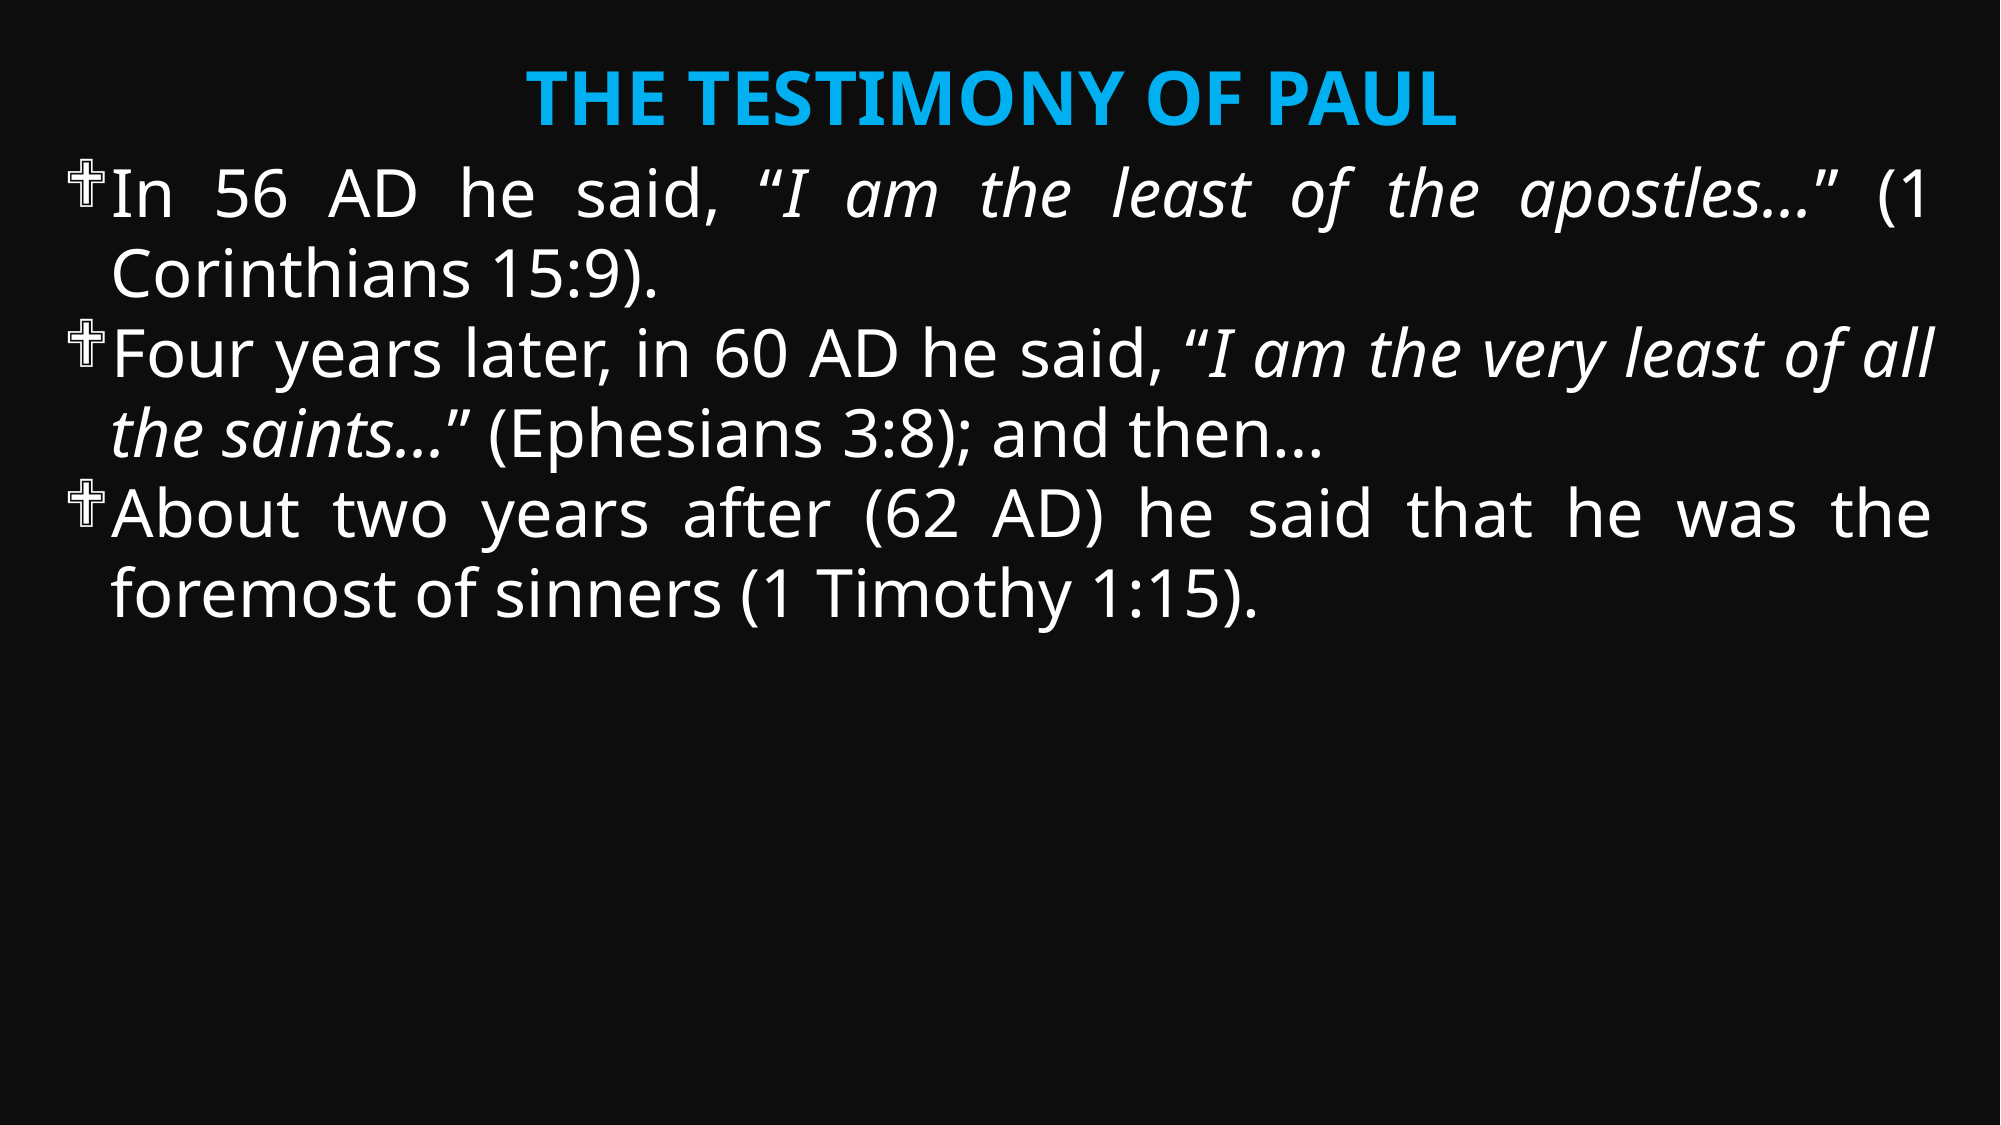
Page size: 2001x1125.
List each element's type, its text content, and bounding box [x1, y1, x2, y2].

text_box In 56 AD he said, “I am the least of the apostles...” (1 Corinthians 15:9). Four years later, in 60 AD he said, “I am the very least of all the saints...” (Ephesians 3:8); and then… About two years after (62 AD) he said that he was the foremost of sinners (1 Timothy 1:15). [49, 143, 1951, 639]
subtitle The testimony of Paul [34, 42, 1951, 184]
